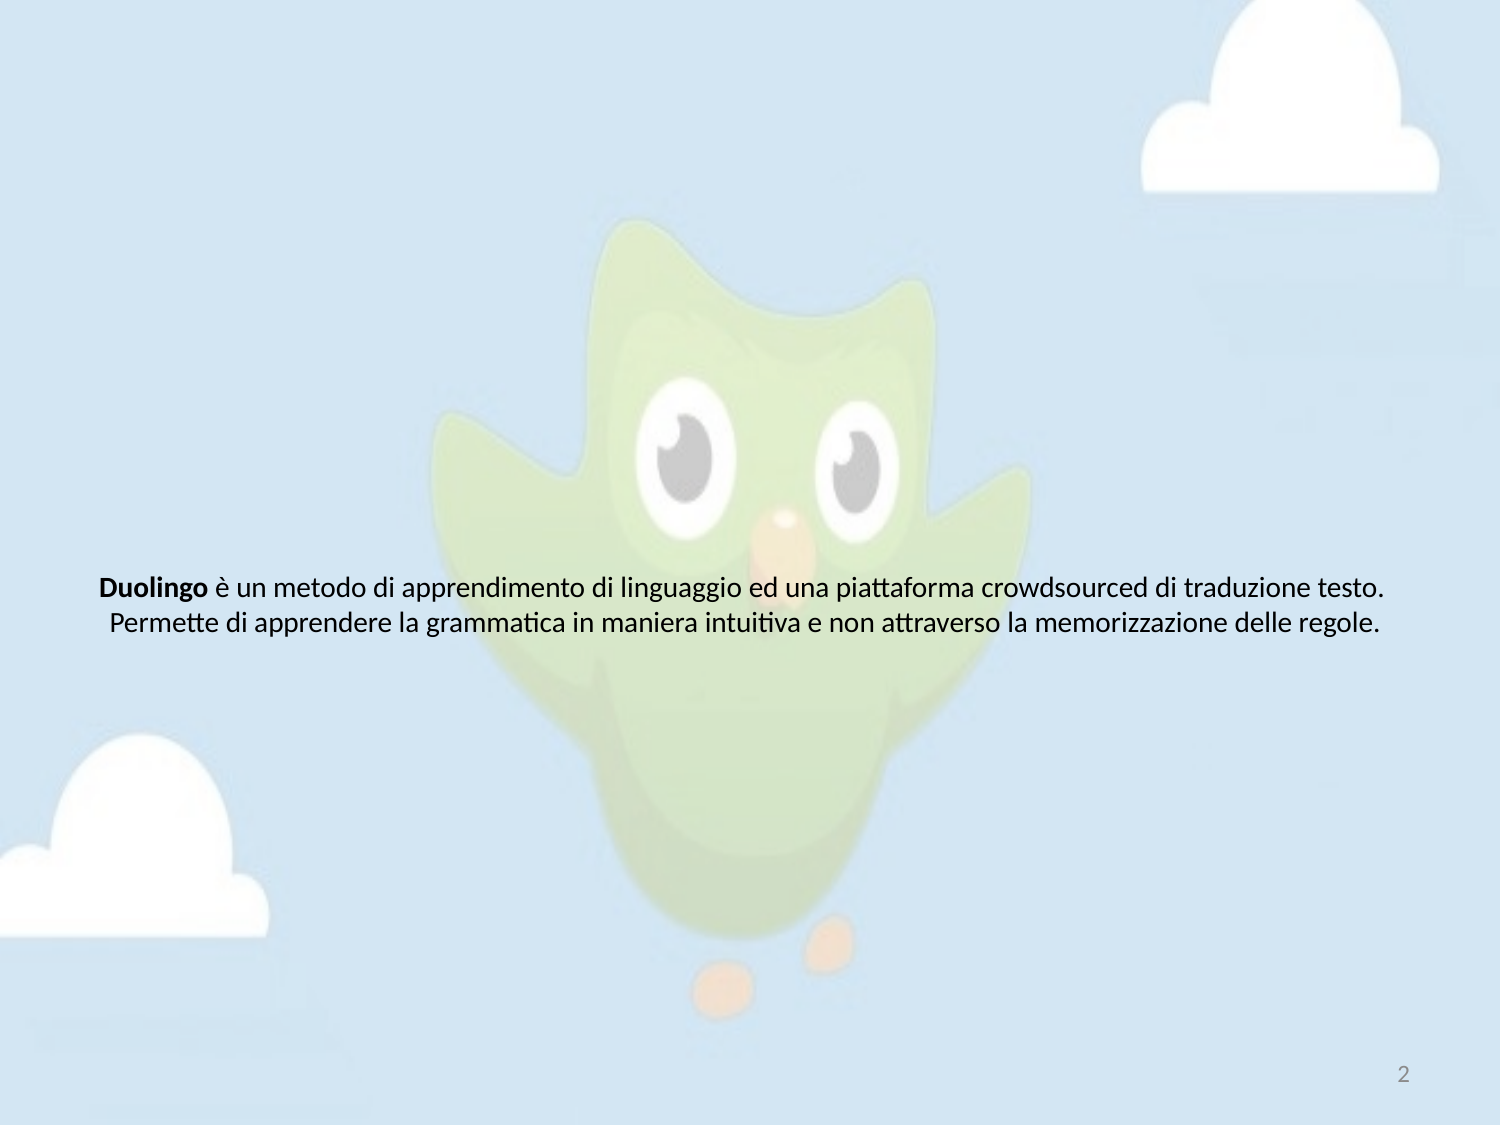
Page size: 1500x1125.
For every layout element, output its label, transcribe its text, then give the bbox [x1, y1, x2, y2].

slide_number 2 [1074, 1042, 1425, 1103]
title Duolingo è un metodo di apprendimento di linguaggio ed una piattaforma crowdsourced di traduzione testo. Permette di apprendere la grammatica in maniera intuitiva e non attraverso la memorizzazione delle regole. [70, 527, 1421, 715]
